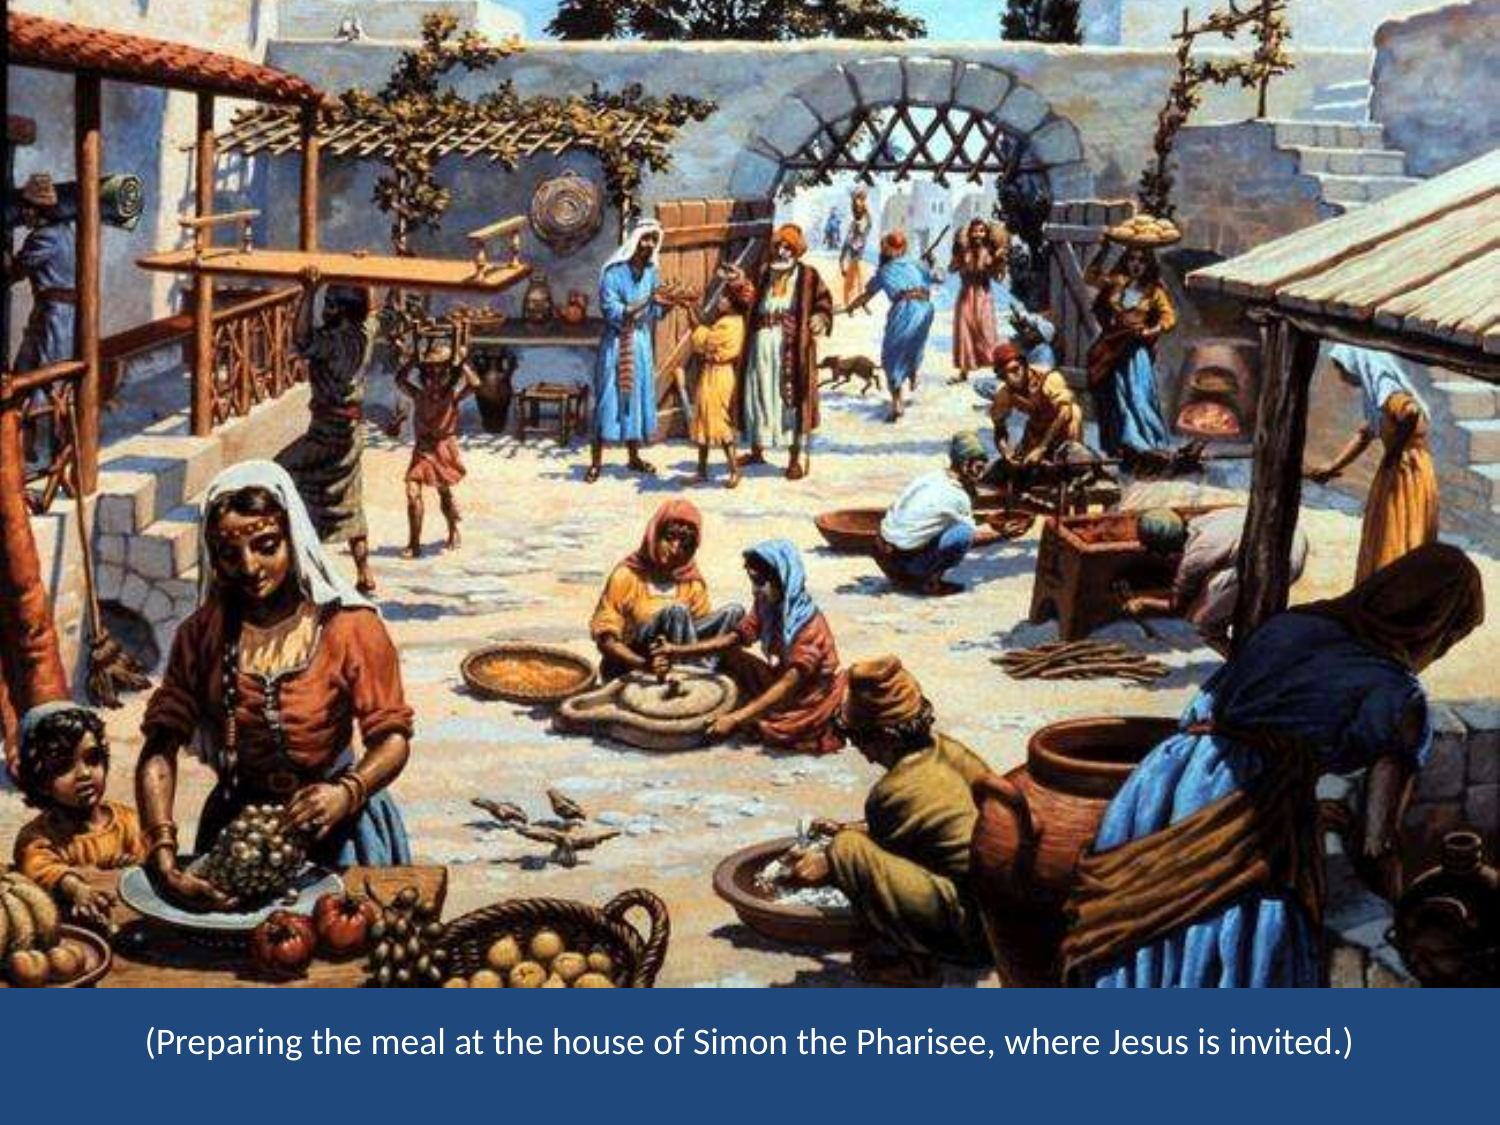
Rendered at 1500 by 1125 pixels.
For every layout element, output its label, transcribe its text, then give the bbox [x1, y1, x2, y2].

text_box (Preparing the meal at the house of Simon the Pharisee, where Jesus is invited.) [0, 1009, 1500, 1070]
picture [0, 0, 1500, 988]
